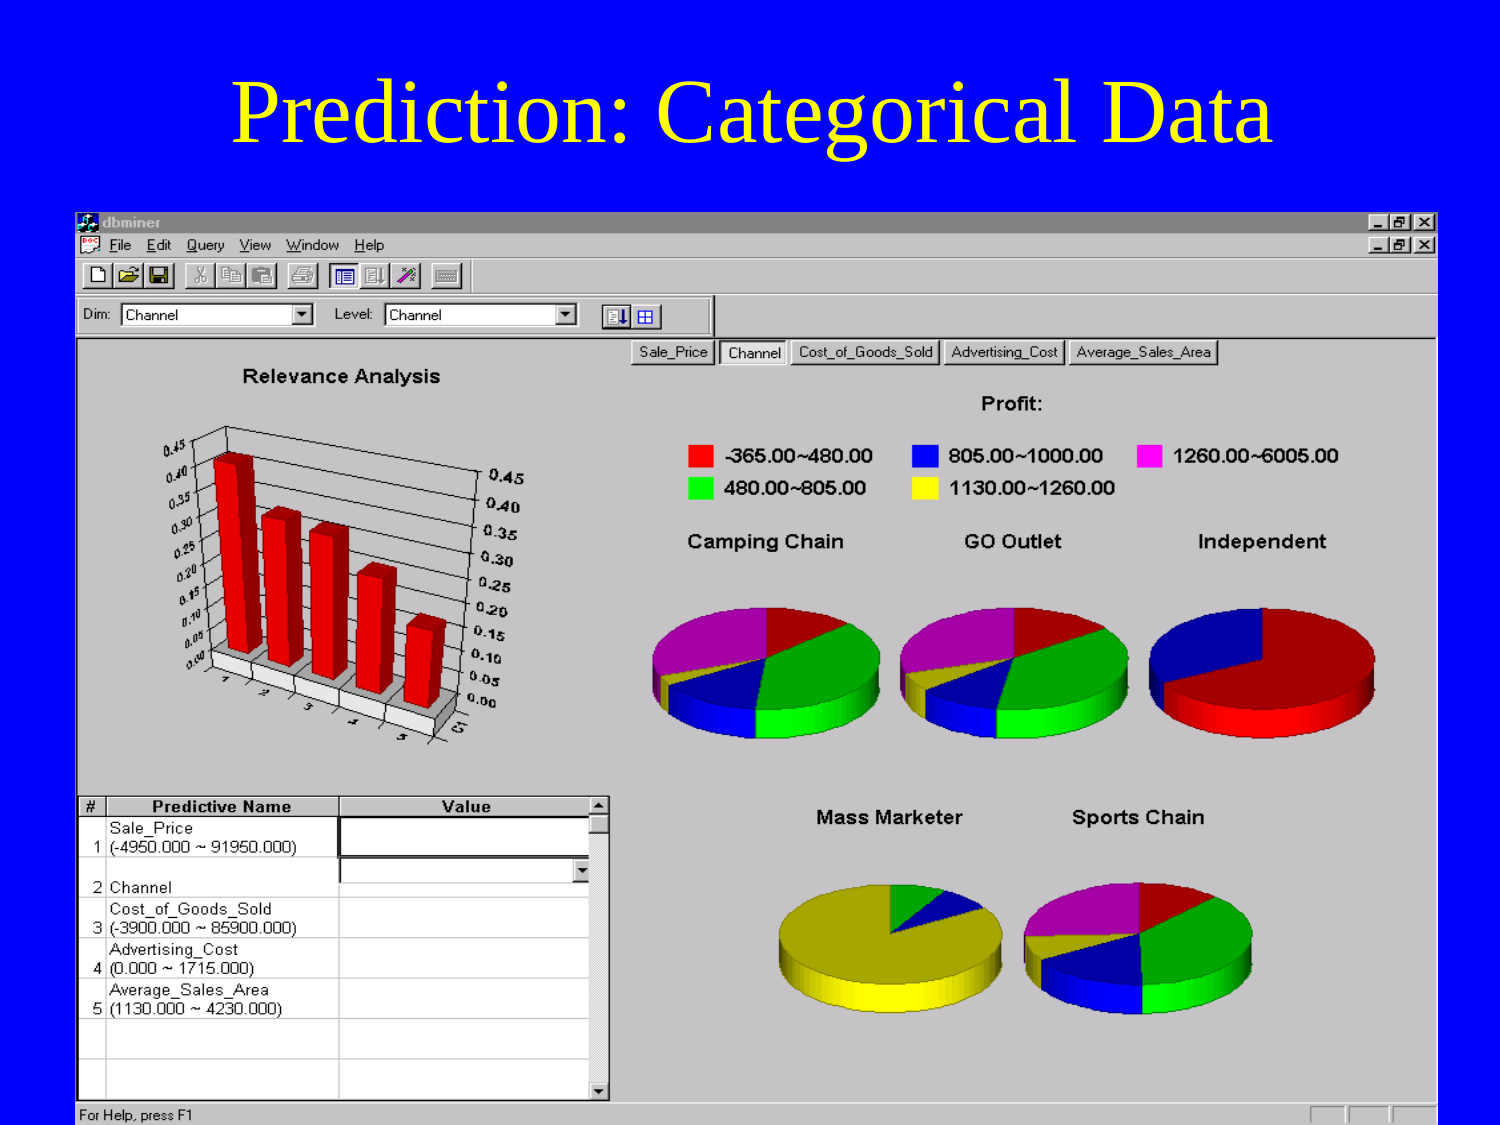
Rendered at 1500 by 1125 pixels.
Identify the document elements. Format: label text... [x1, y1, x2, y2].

title Prediction: Categorical Data [137, 50, 1370, 163]
picture [74, 212, 1438, 1125]
